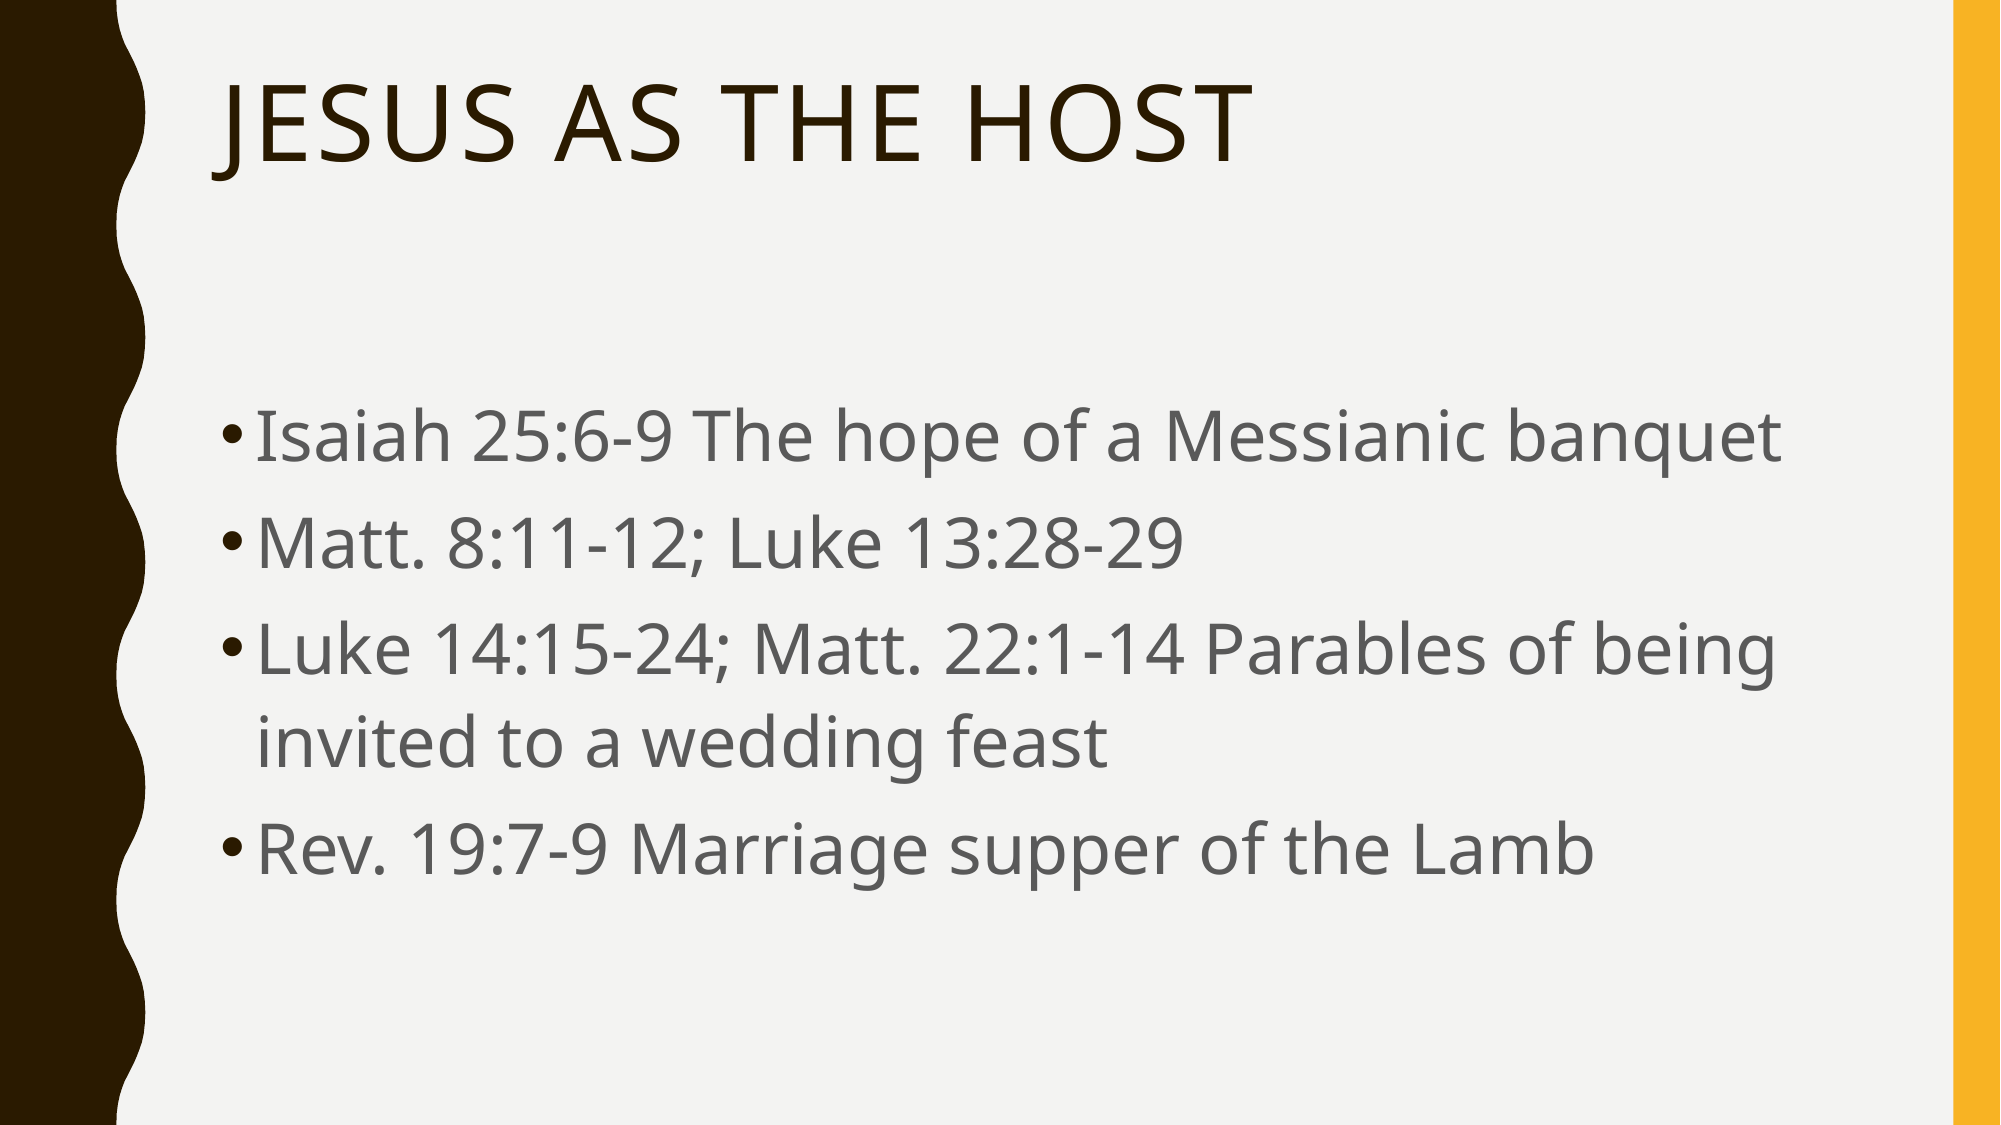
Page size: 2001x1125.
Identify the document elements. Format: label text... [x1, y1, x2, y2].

list Isaiah 25:6-9 The hope of a Messianic banquet Matt. 8:11-12; Luke 13:28-29 Luke 14:15-24; Matt. 22:1-14 Parables of being invited to a wedding feast Rev. 19:7-9 Marriage supper of the Lamb [205, 375, 1875, 965]
title Jesus as the Host [205, 62, 1875, 308]
